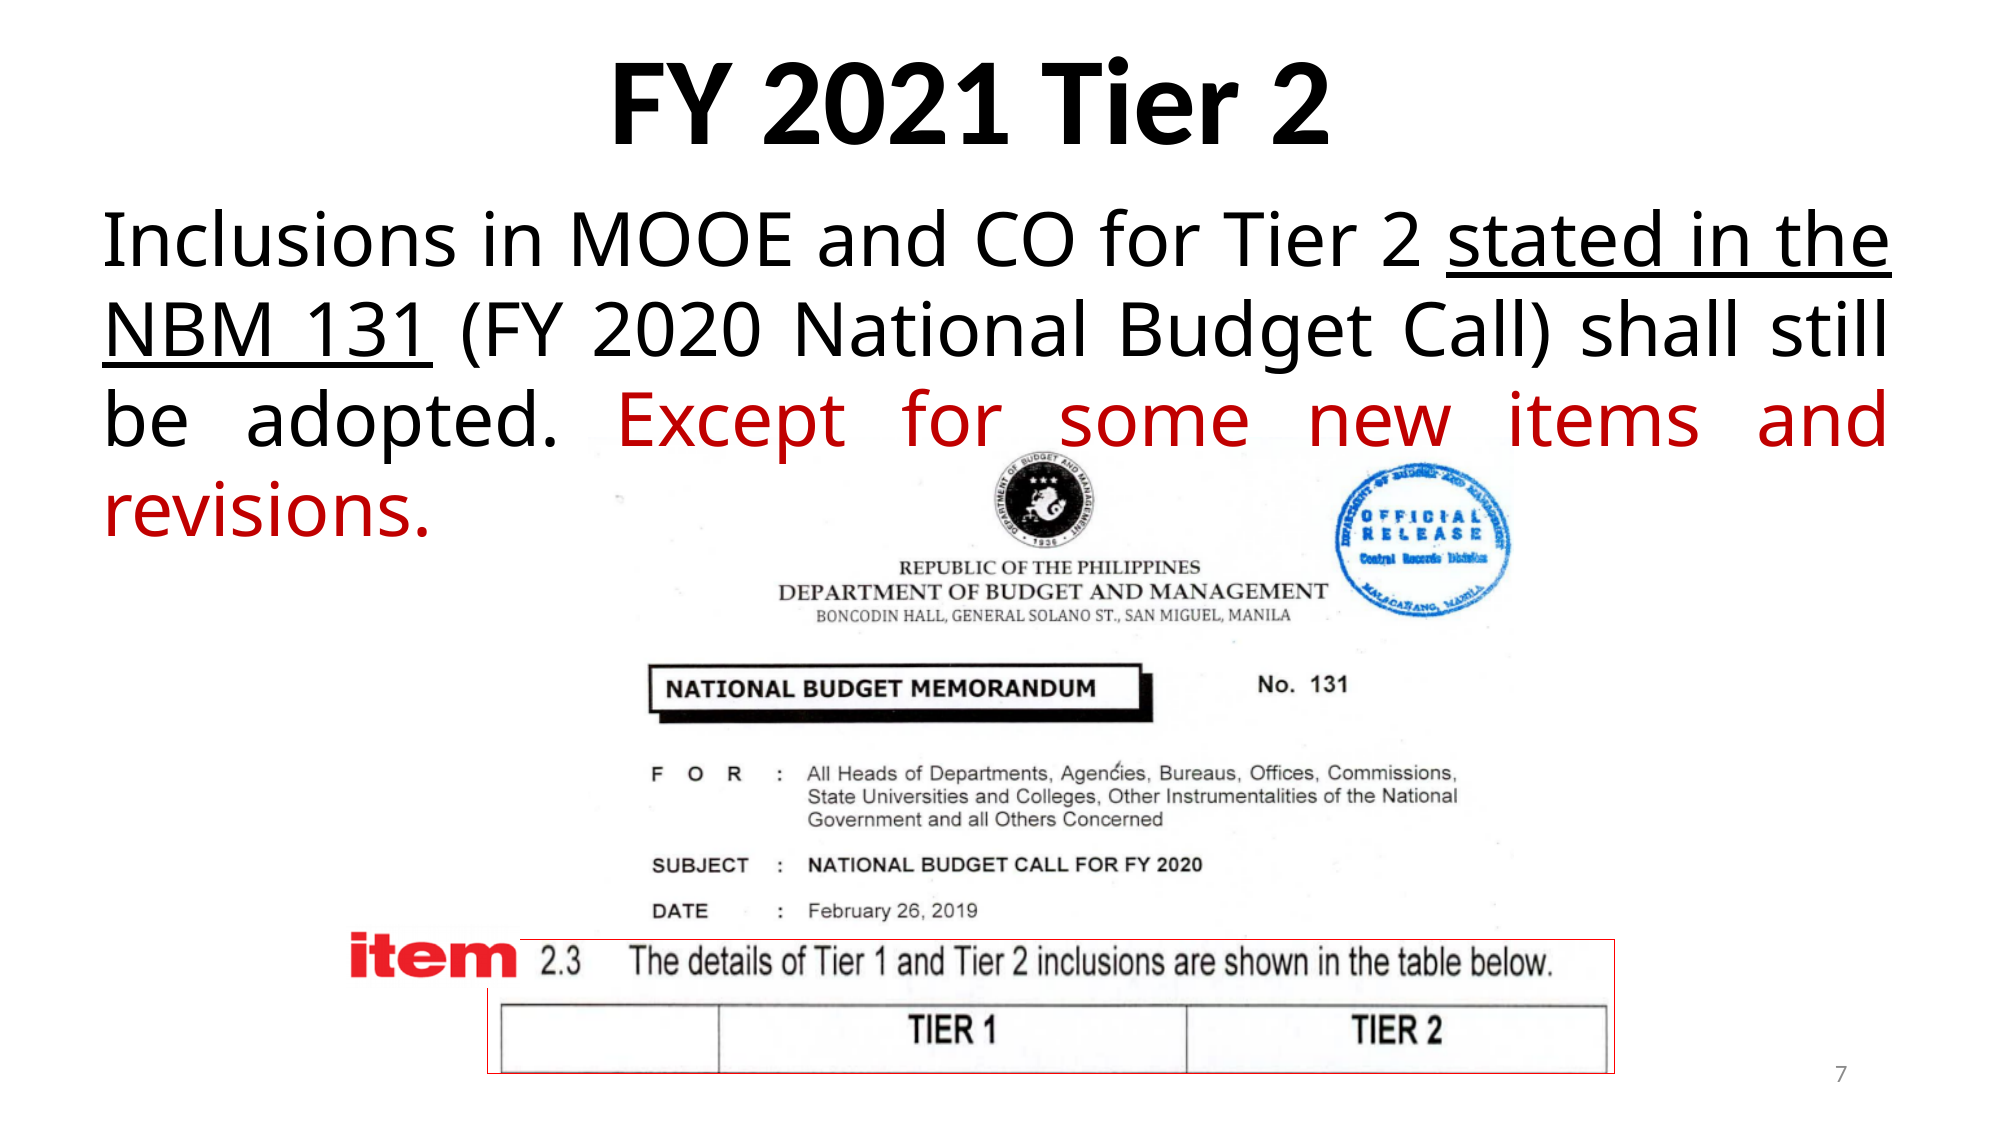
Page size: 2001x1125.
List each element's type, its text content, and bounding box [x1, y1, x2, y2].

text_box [346, 436, 1615, 1074]
text_box Inclusions in MOOE and CO for Tier 2 stated in the NBM 131 (FY 2020 National Budget Call) shall still be adopted. Except for some new items and revisions. [87, 184, 1907, 559]
title FY 2021 Tier 2 [221, 16, 1722, 180]
slide_number 7 [1412, 1042, 1863, 1103]
